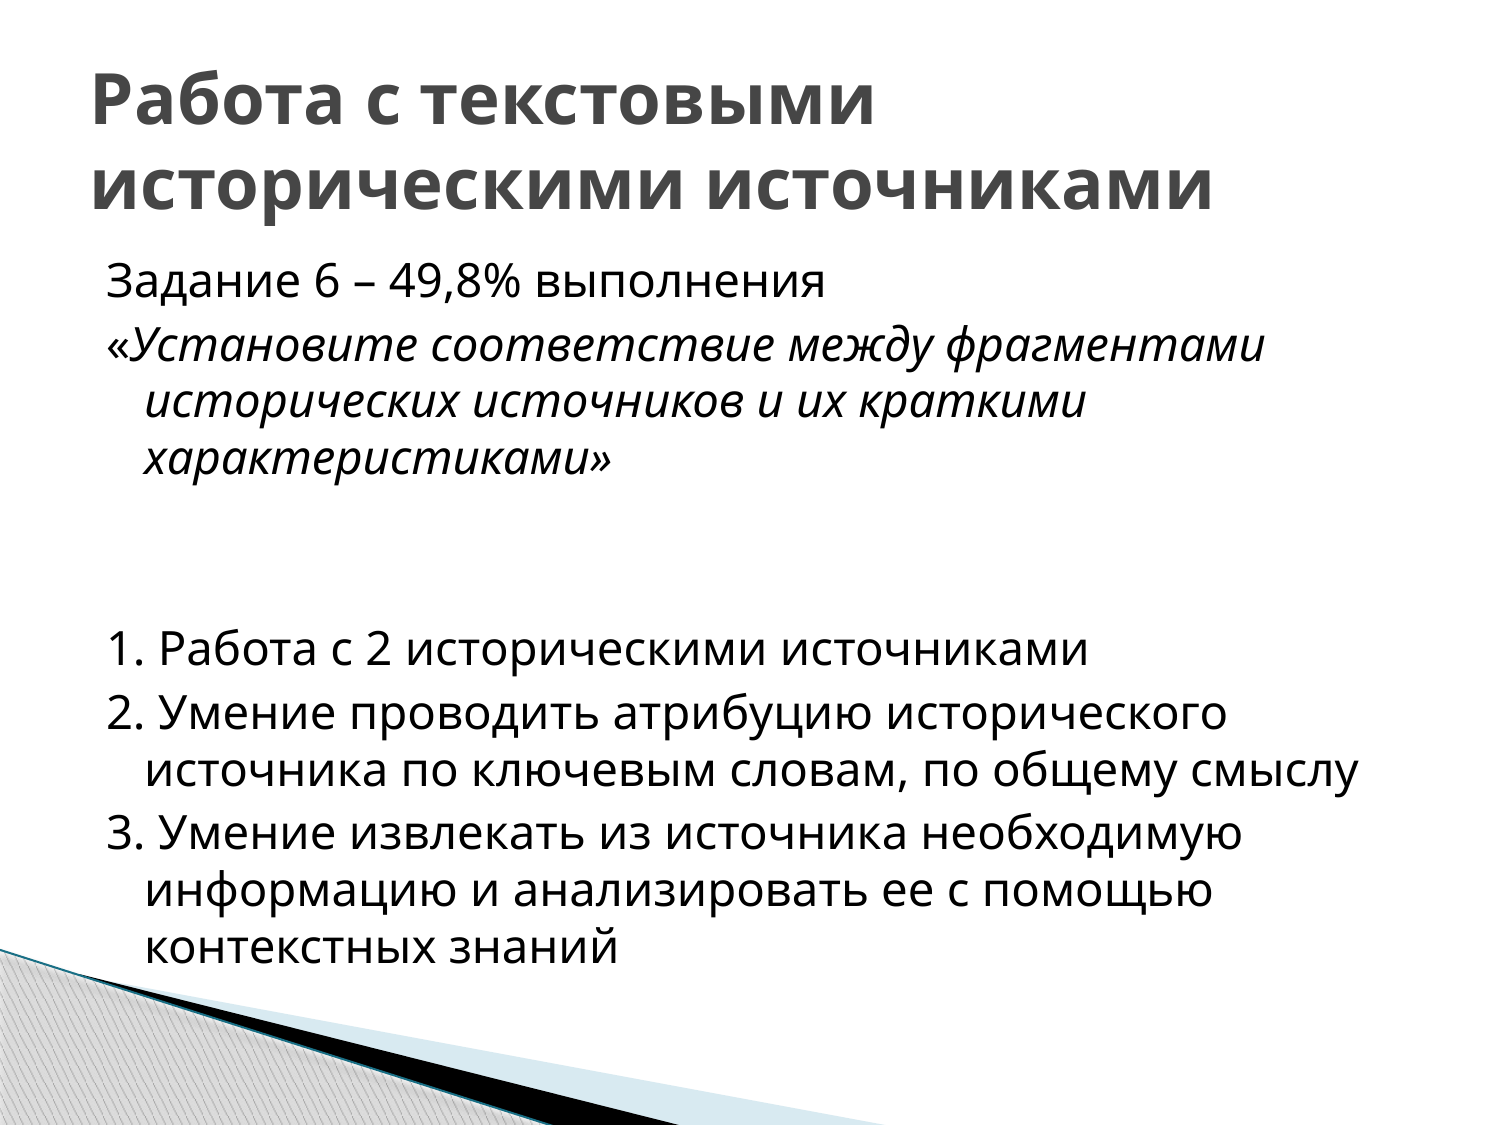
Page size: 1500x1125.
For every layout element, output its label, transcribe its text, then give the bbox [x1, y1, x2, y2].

list Задание 6 – 49,8% выполнения «Установите соответствие между фрагментами исторических источников и их краткими характеристиками» 1. Работа с 2 историческими источниками 2. Умение проводить атрибуцию исторического источника по ключевым словам, по общему смыслу 3. Умение извлекать из источника необходимую информацию и анализировать ее с помощью контекстных знаний [75, 243, 1425, 986]
title Работа с текстовыми историческими источниками [75, 45, 1425, 233]
